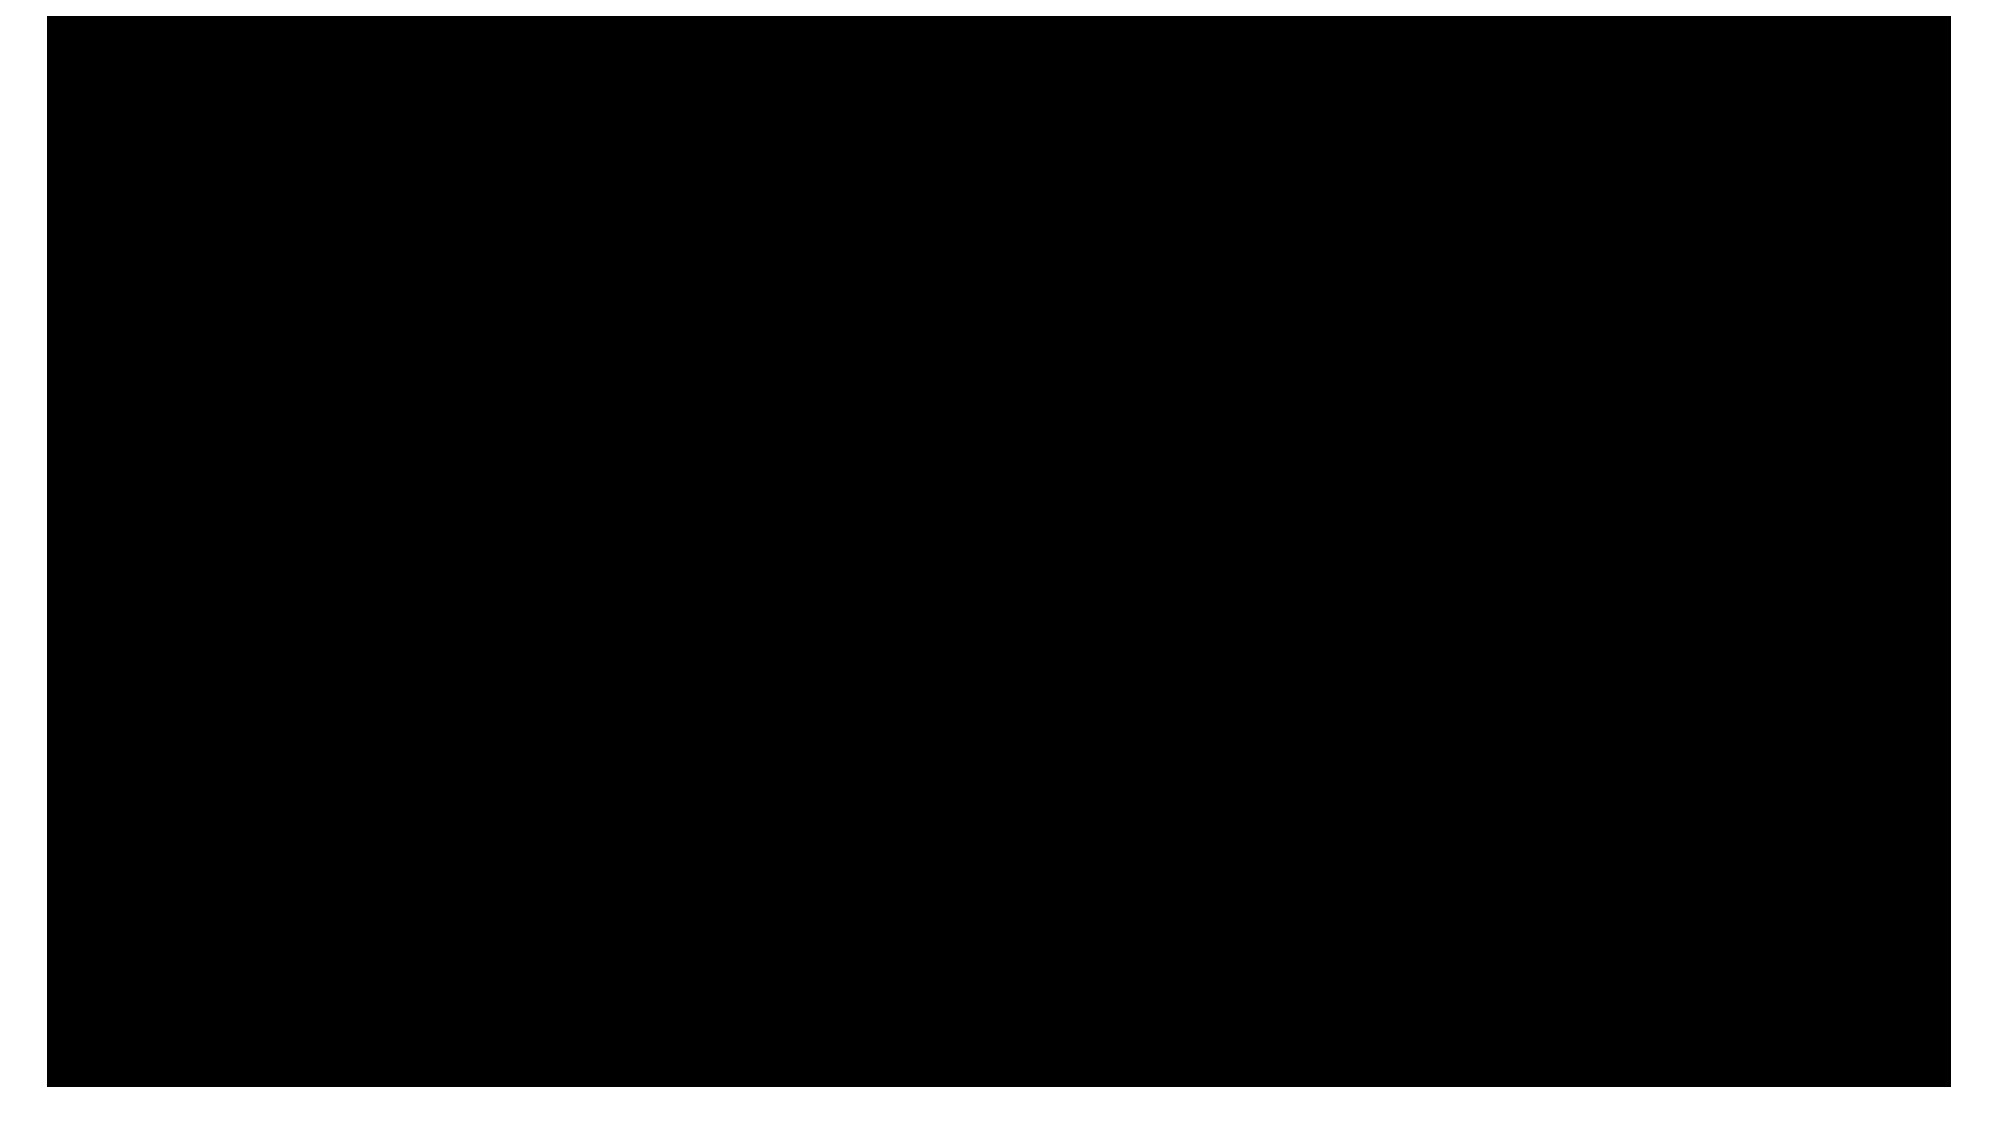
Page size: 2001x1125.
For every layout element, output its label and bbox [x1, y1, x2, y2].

list [46, 15, 1952, 1088]
